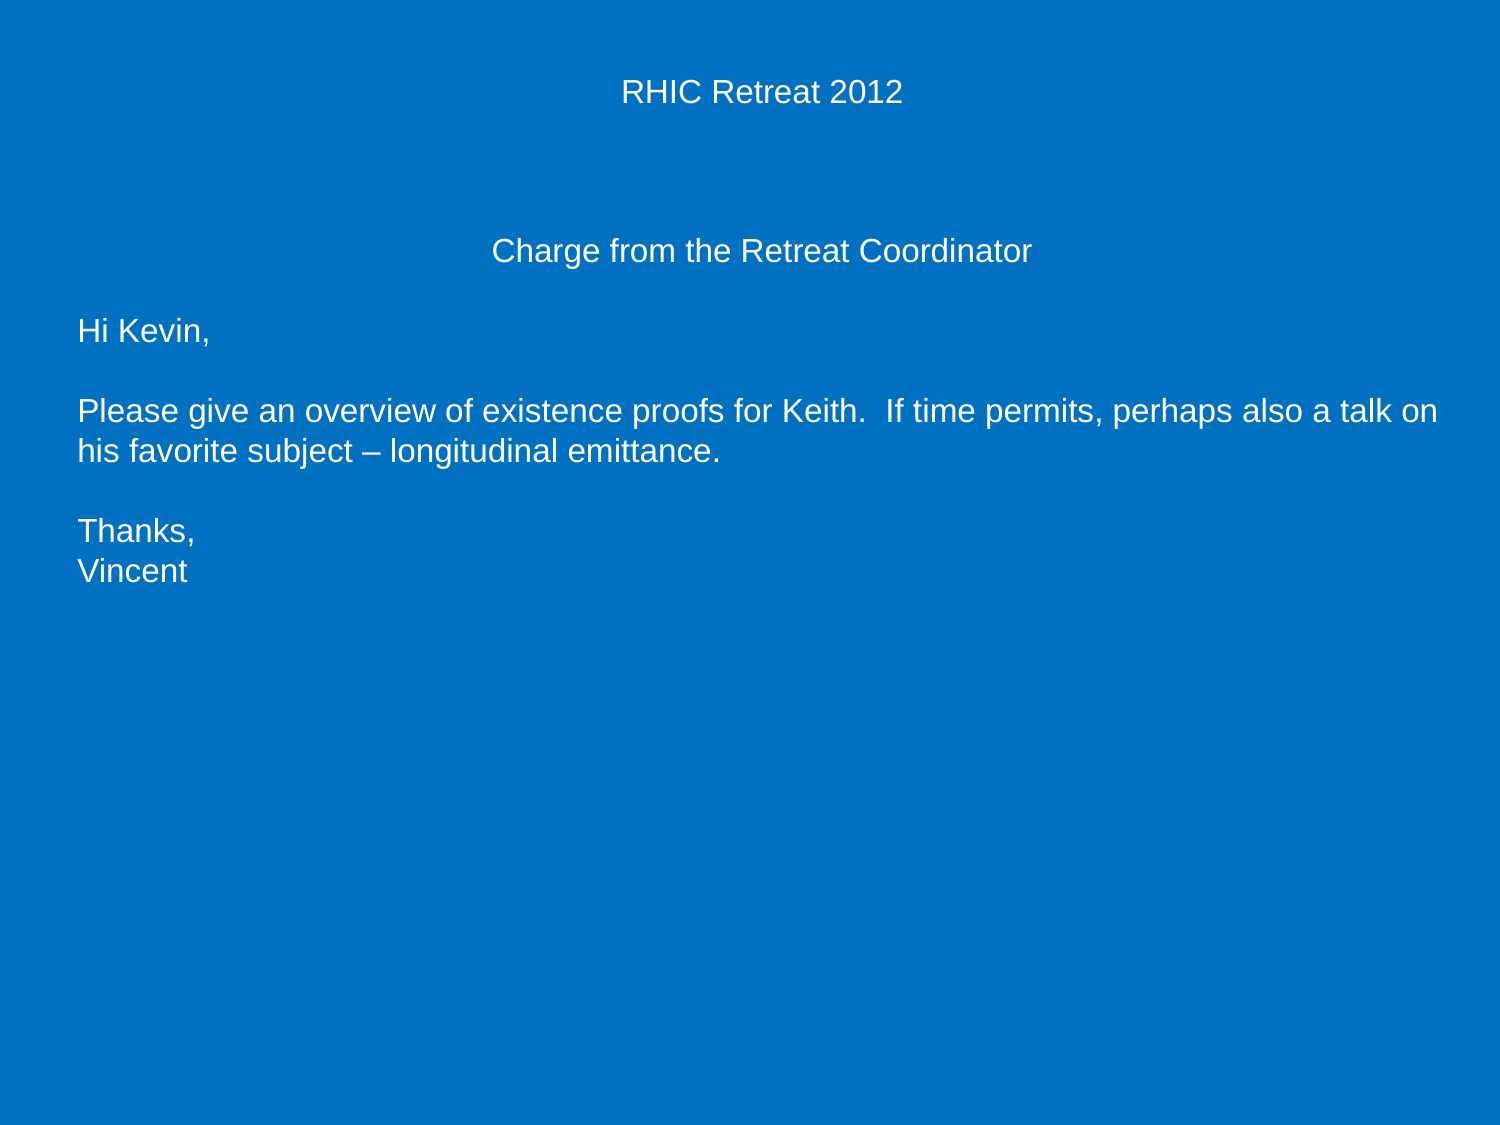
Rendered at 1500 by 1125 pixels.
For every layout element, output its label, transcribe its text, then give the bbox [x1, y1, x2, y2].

text_box RHIC Retreat 2012 Charge from the Retreat Coordinator Hi Kevin, Please give an overview of existence proofs for Keith. If time permits, perhaps also a talk on his favorite subject – longitudinal emittance. Thanks, Vincent [62, 62, 1463, 637]
